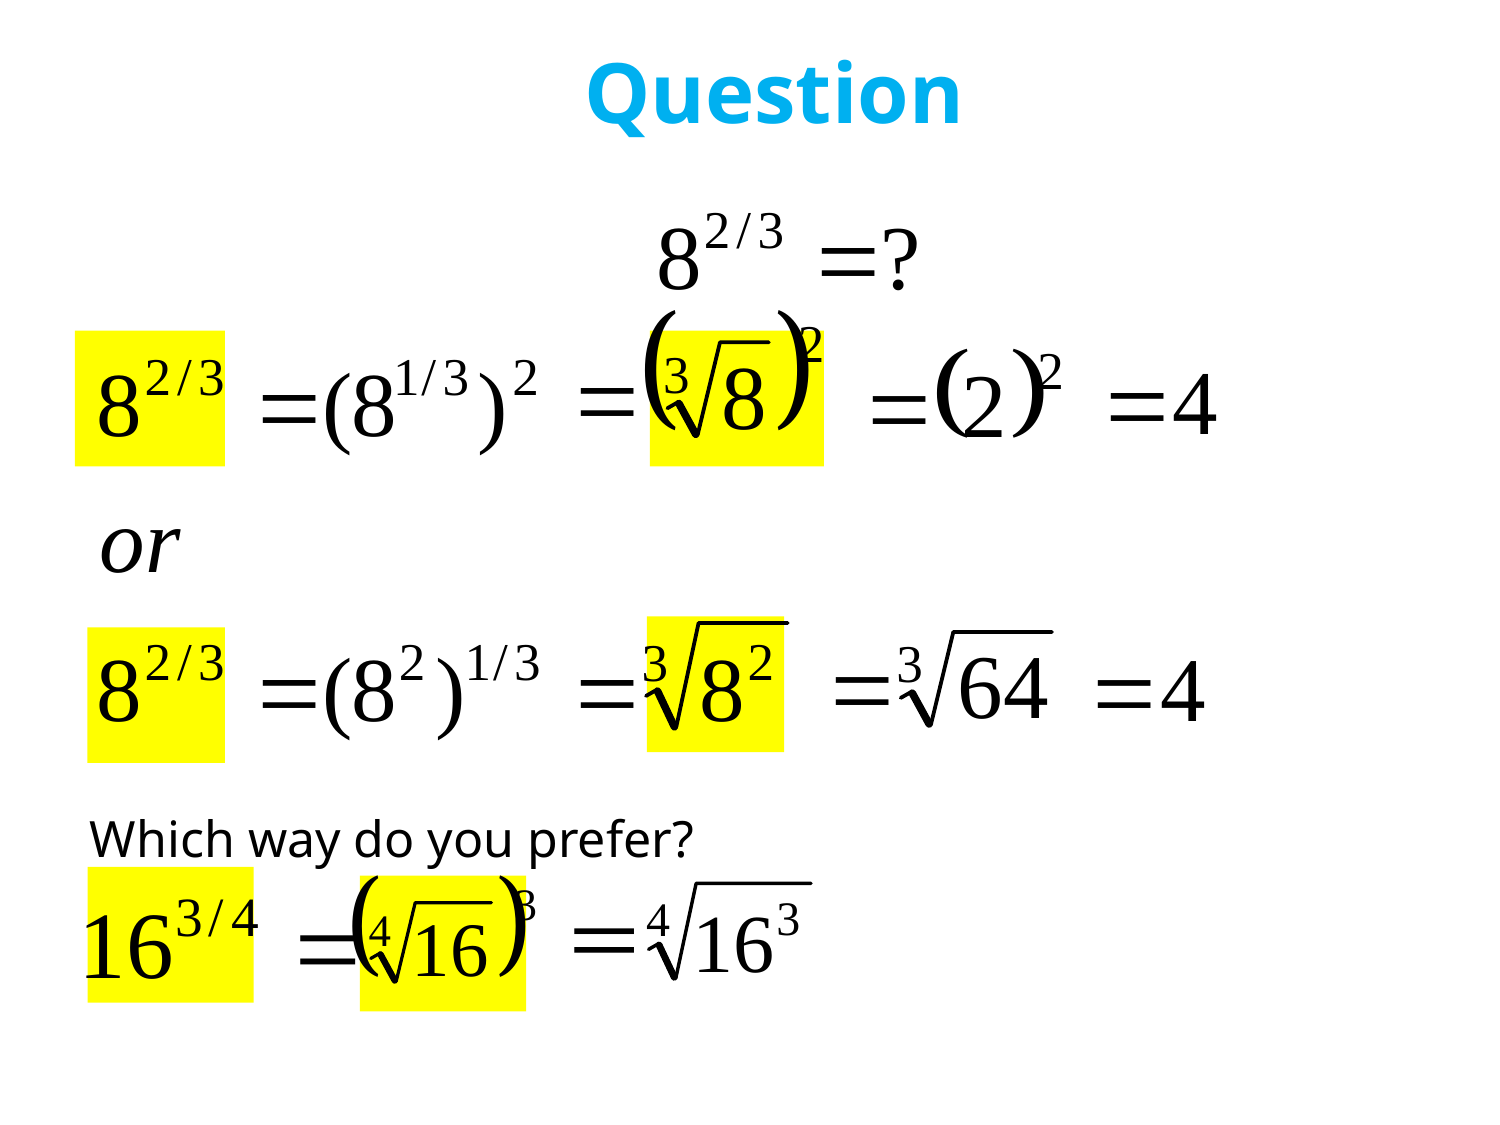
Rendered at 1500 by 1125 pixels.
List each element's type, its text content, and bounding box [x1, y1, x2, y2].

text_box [1087, 350, 1232, 451]
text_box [816, 612, 1071, 750]
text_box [557, 299, 839, 468]
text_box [646, 190, 936, 313]
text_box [849, 330, 1078, 476]
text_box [562, 862, 831, 1008]
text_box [557, 599, 809, 753]
text_box [74, 330, 225, 467]
text_box Which way do you prefer? [75, 799, 938, 875]
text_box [338, 866, 551, 1009]
list Question [129, 24, 1405, 150]
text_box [74, 875, 330, 1003]
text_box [1074, 637, 1220, 737]
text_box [87, 337, 558, 764]
